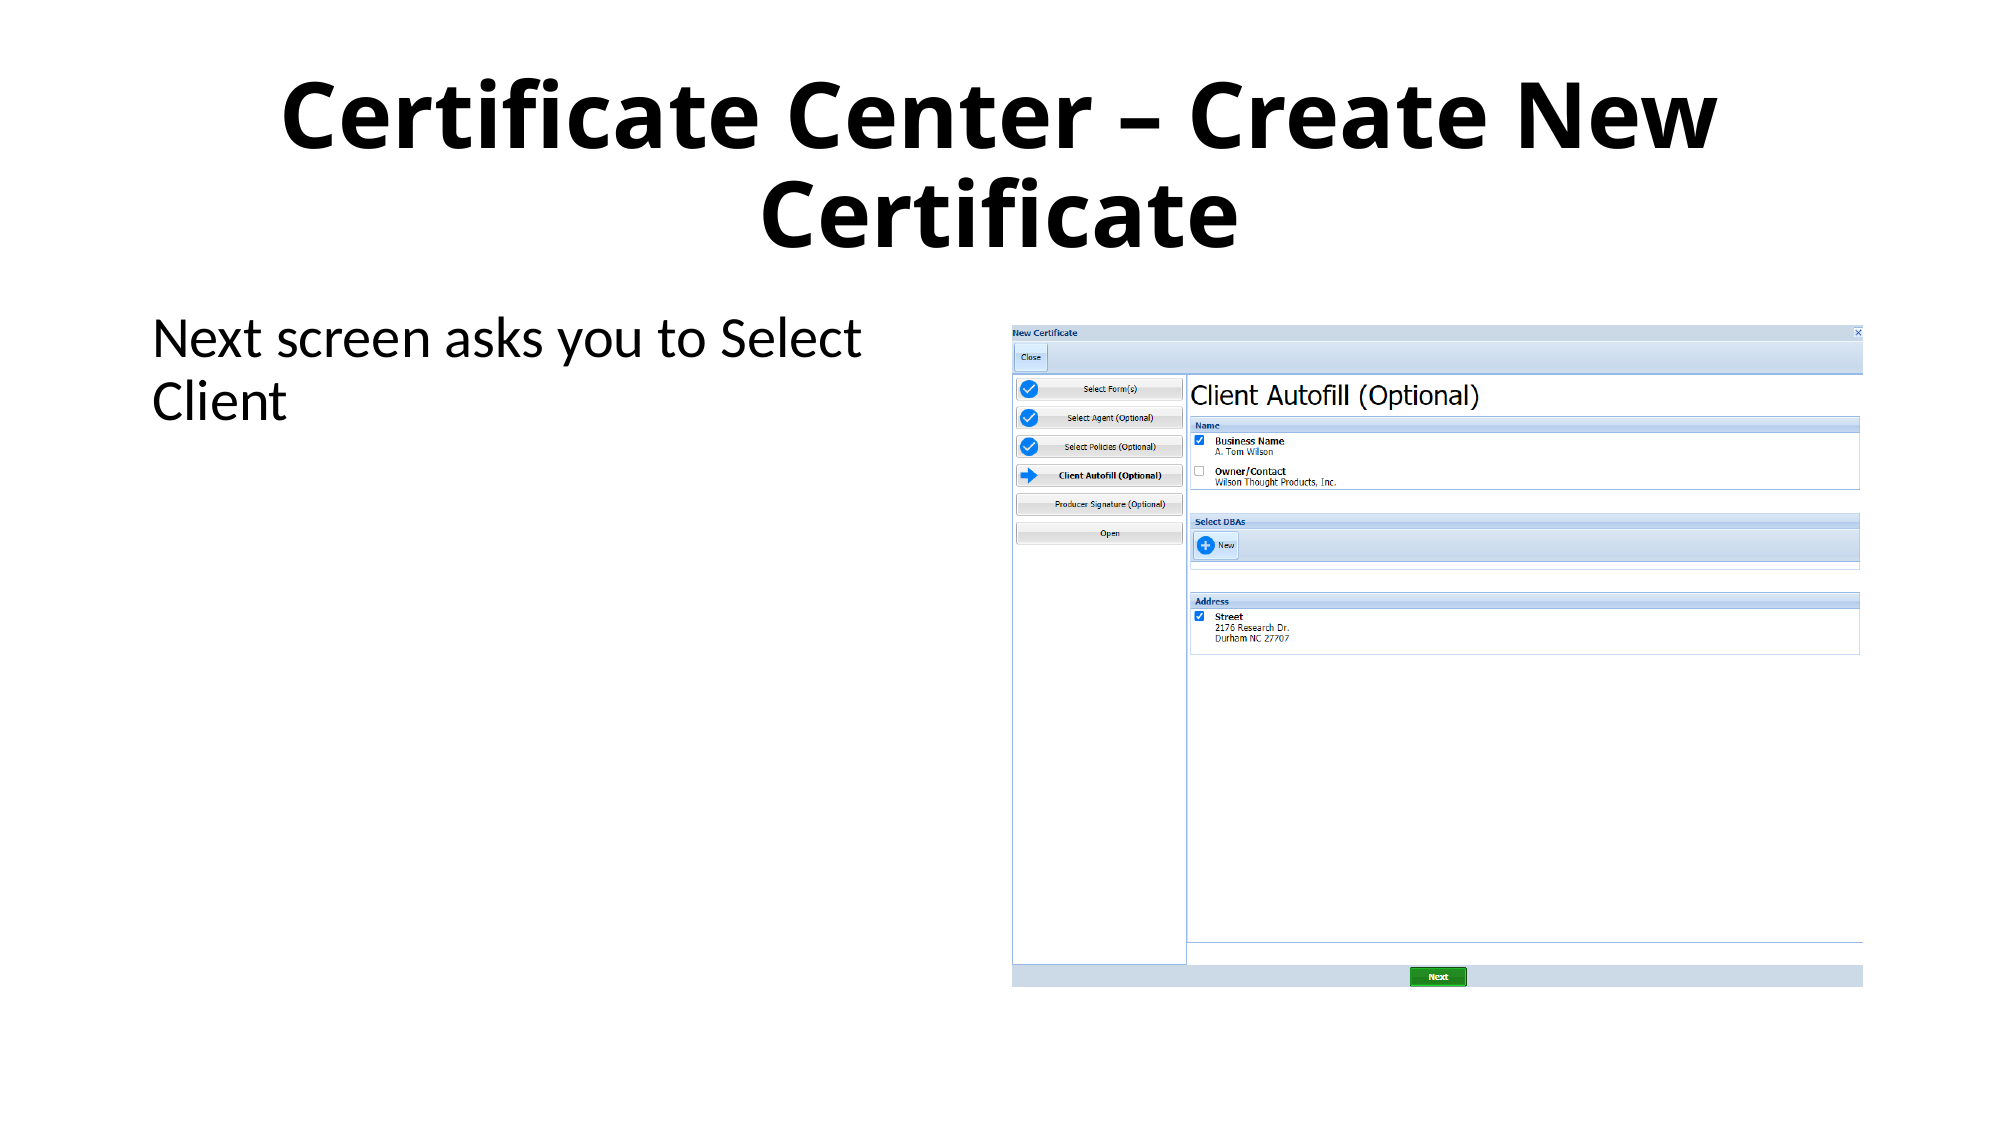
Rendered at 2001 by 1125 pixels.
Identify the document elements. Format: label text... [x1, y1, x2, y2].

title Certificate Center – Create New Certificate [137, 59, 1863, 278]
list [1012, 325, 1863, 988]
list Next screen asks you to Select Client [137, 299, 988, 1014]
